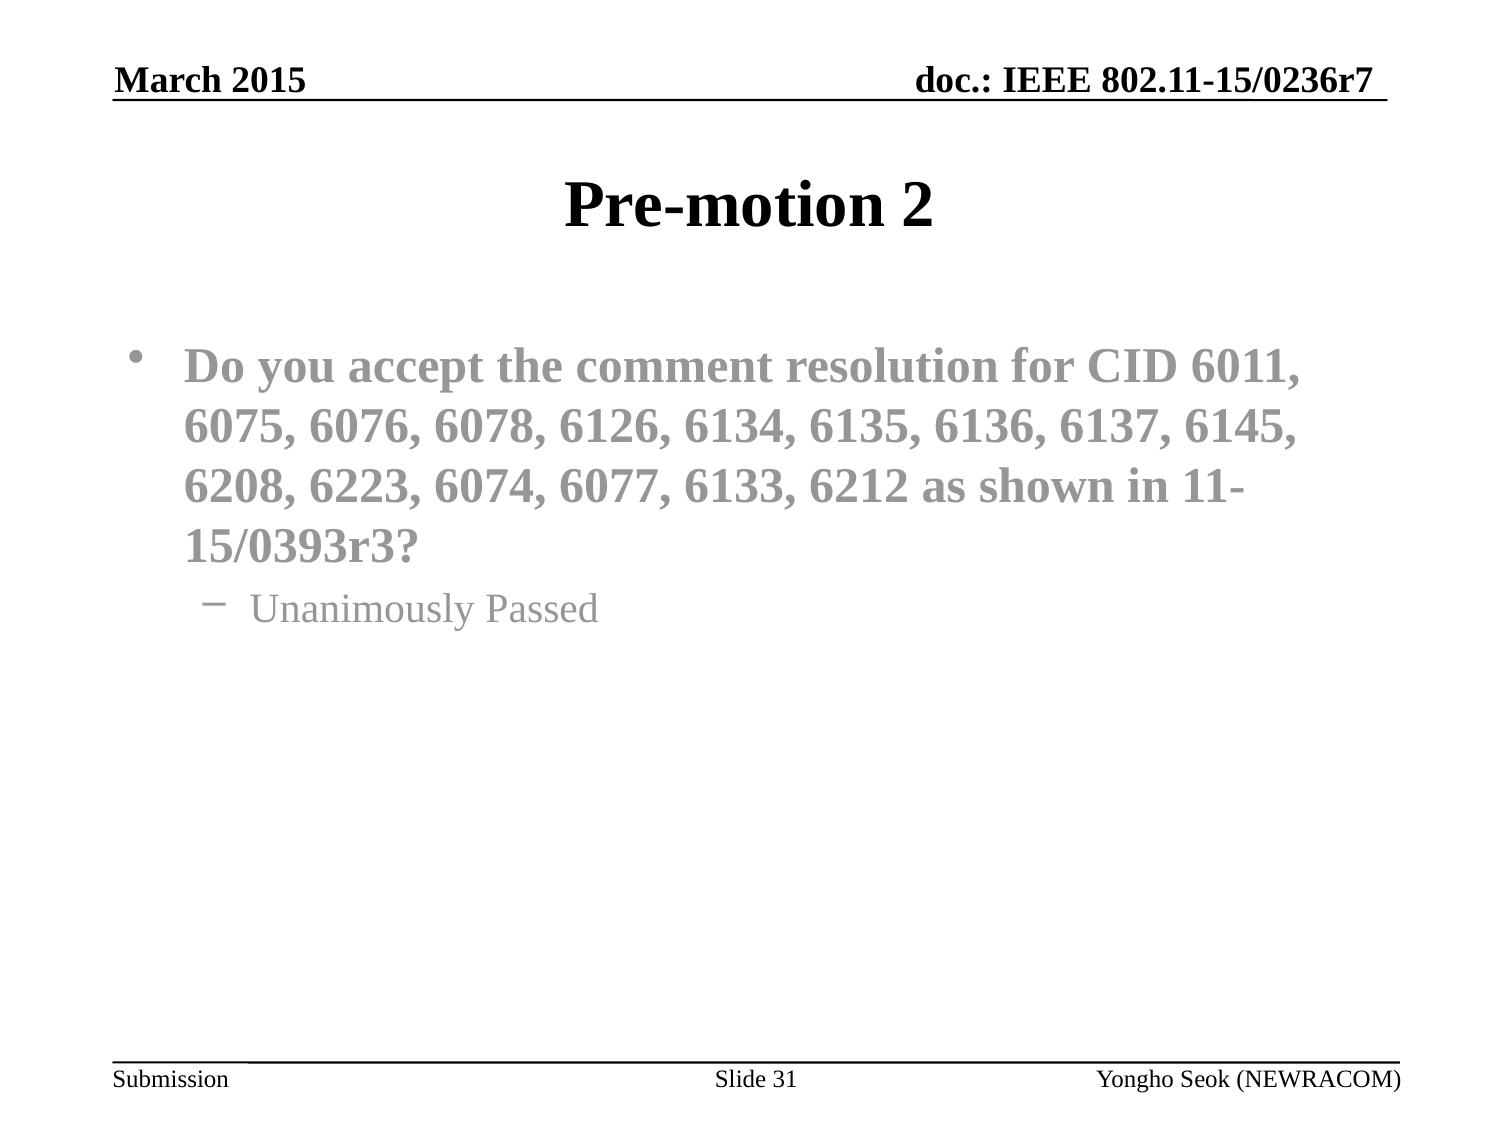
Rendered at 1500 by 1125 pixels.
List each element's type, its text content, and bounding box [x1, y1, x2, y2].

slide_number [114, 54, 309, 101]
list Do you accept the comment resolution for CID 6011, 6075, 6076, 6078, 6126, 6134, 6135, 6136, 6137, 6145, 6208, 6223, 6074, 6077, 6133, 6212 as shown in 11-15/0393r3? Unanimously Passed [112, 324, 1388, 1001]
slide_number Slide 31 [712, 1061, 800, 1093]
footer Yongho Seok (NEWRACOM) [1088, 1061, 1402, 1093]
title Pre-motion 2 [112, 112, 1388, 288]
